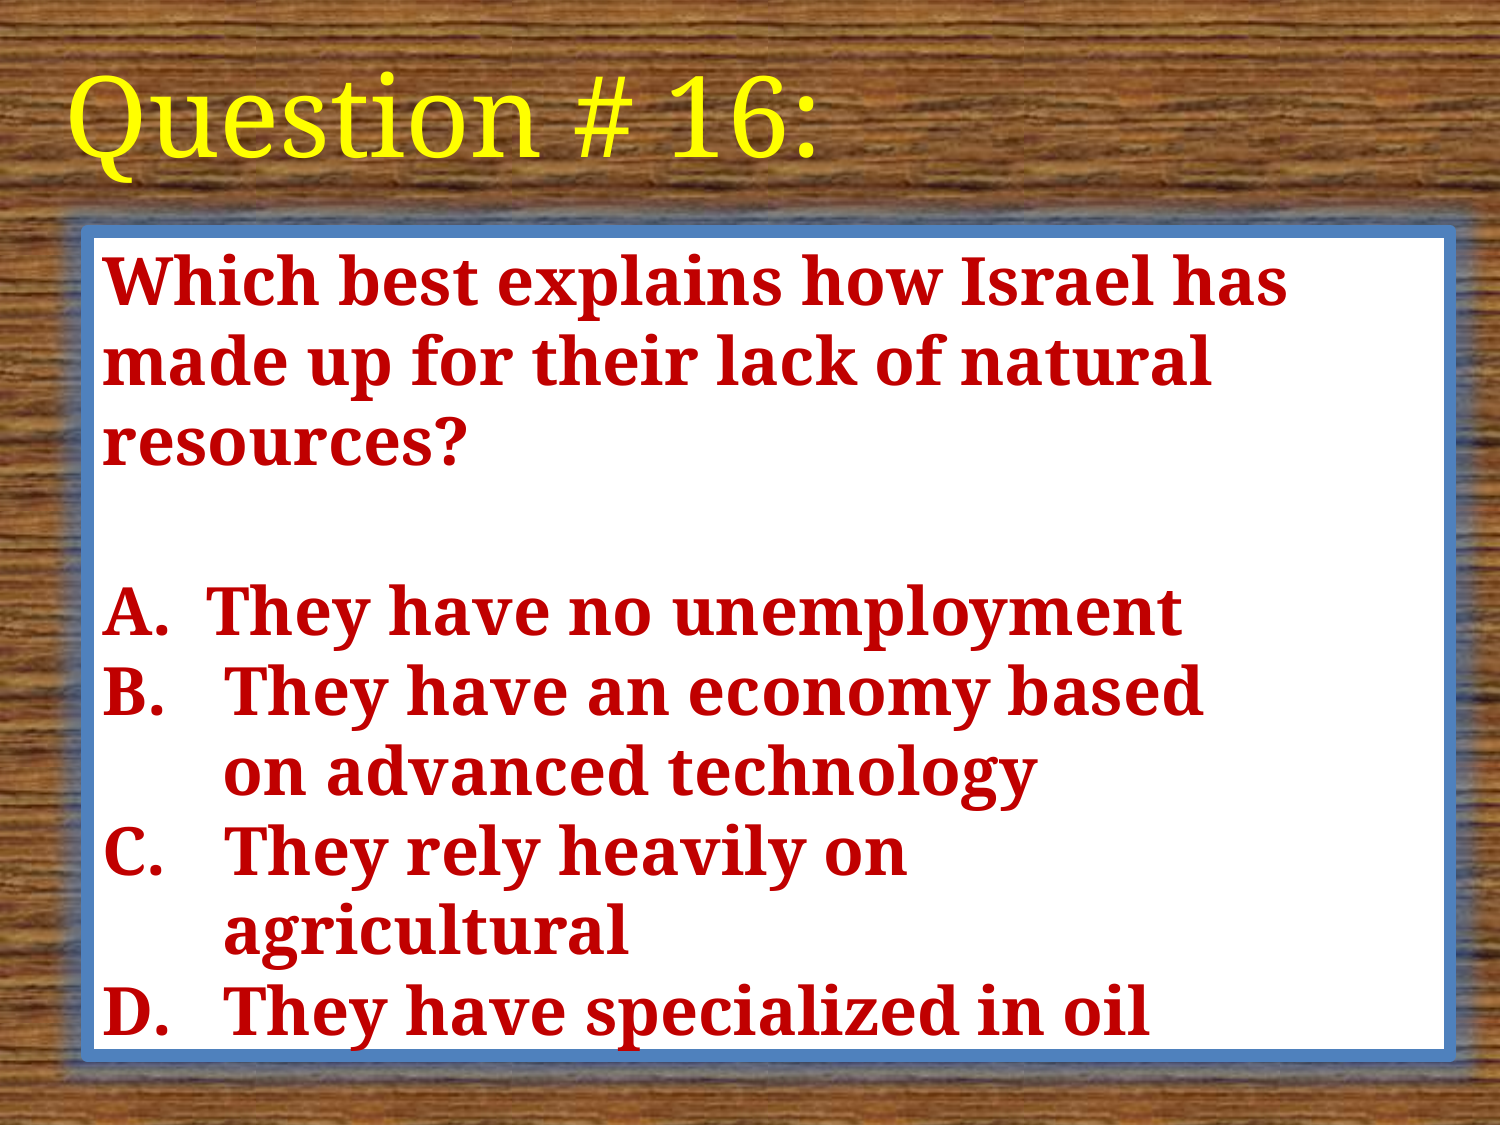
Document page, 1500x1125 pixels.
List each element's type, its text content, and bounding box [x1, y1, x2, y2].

picture [0, 0, 1500, 1125]
text_box Which best explains how Israel has made up for their lack of natural resources? A. They have no unemployment They have an economy based on advanced technology They rely heavily on agricultural D. They have specialized in oil [85, 229, 1452, 1058]
text_box Question # 16: [49, 37, 888, 188]
